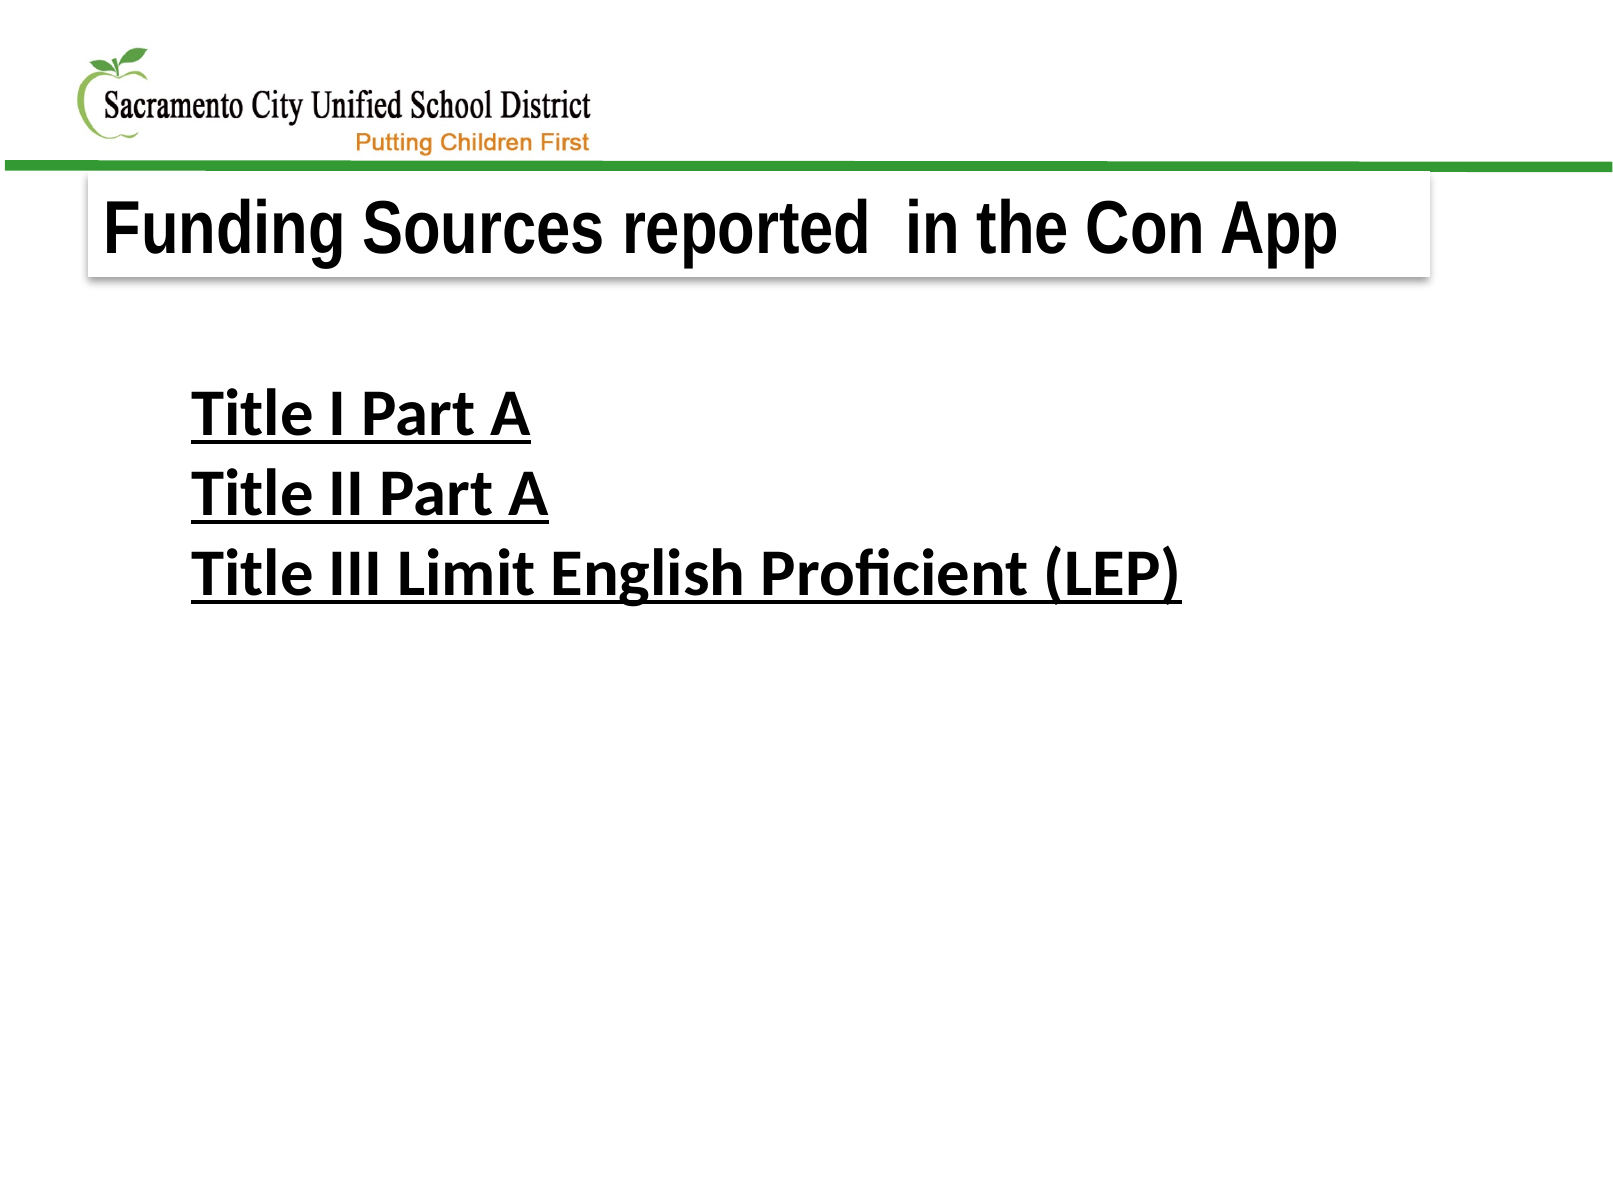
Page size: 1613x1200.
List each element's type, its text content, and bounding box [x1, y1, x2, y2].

picture [24, 28, 603, 160]
text_box Funding Sources reported in the Con App [88, 171, 1430, 277]
text_box Title I Part A Title II Part A Title III Limit English Proficient (LEP) [176, 361, 1497, 716]
